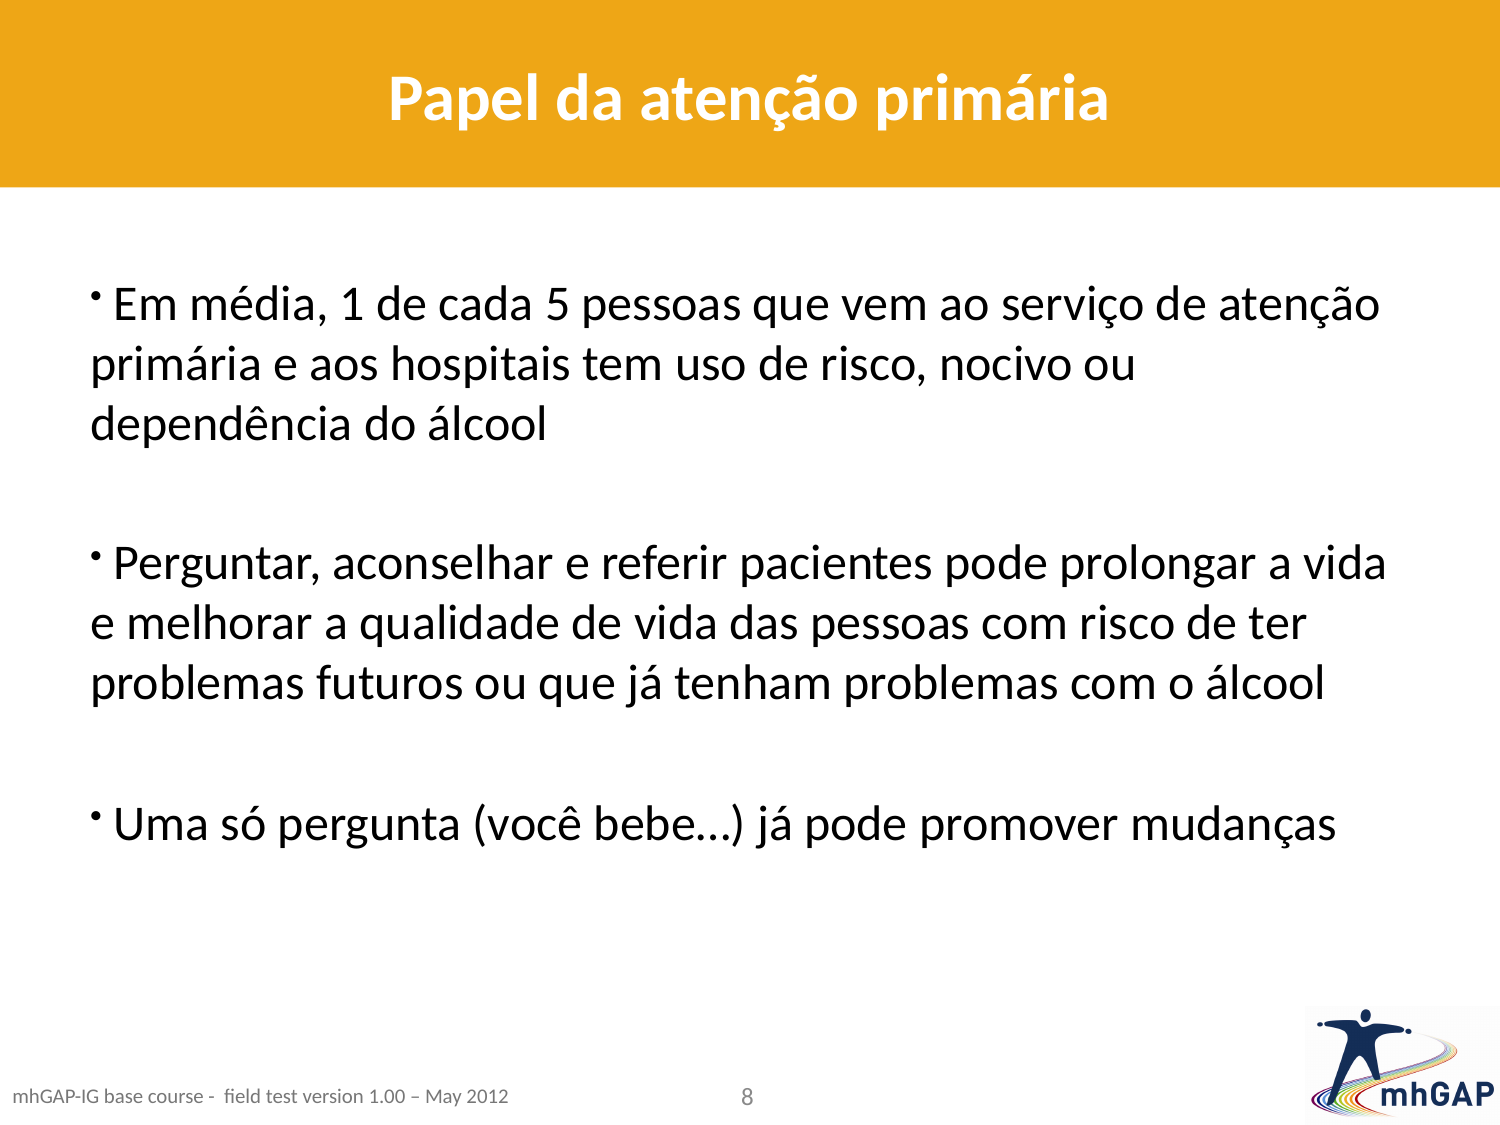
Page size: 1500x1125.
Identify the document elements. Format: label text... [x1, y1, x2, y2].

picture [1305, 1006, 1500, 1125]
footer mhGAP-IG base course - field test version 1.00 – May 2012 [0, 1065, 573, 1125]
slide_number 8 [572, 1066, 923, 1125]
title Papel da atenção primária [0, 0, 1500, 188]
list Em média, 1 de cada 5 pessoas que vem ao serviço de atenção primária e aos hospitais tem uso de risco, nocivo ou dependência do álcool Perguntar, aconselhar e referir pacientes pode prolongar a vida e melhorar a qualidade de vida das pessoas com risco de ter problemas futuros ou que já tenham problemas com o álcool Uma só pergunta (você bebe…) já pode promover mudanças [74, 262, 1426, 1006]
